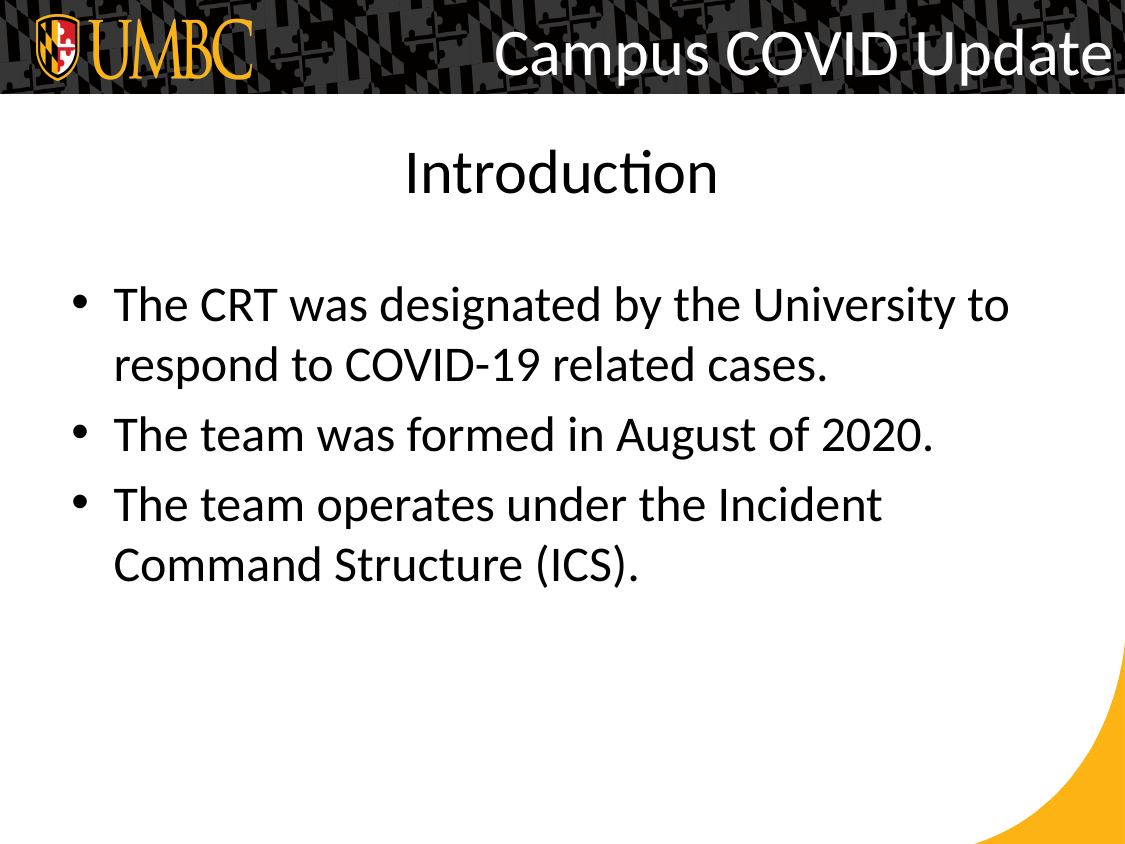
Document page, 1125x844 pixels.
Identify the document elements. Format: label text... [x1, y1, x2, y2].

title Introduction [56, 115, 1069, 221]
picture [0, 0, 479, 94]
picture [974, 639, 1125, 844]
list The CRT was designated by the University to respond to COVID-19 related cases. The team was formed in August of 2020. The team operates under the Incident Command Structure (ICS). [56, 264, 1069, 754]
text_box Campus COVID Update [479, 0, 1125, 96]
